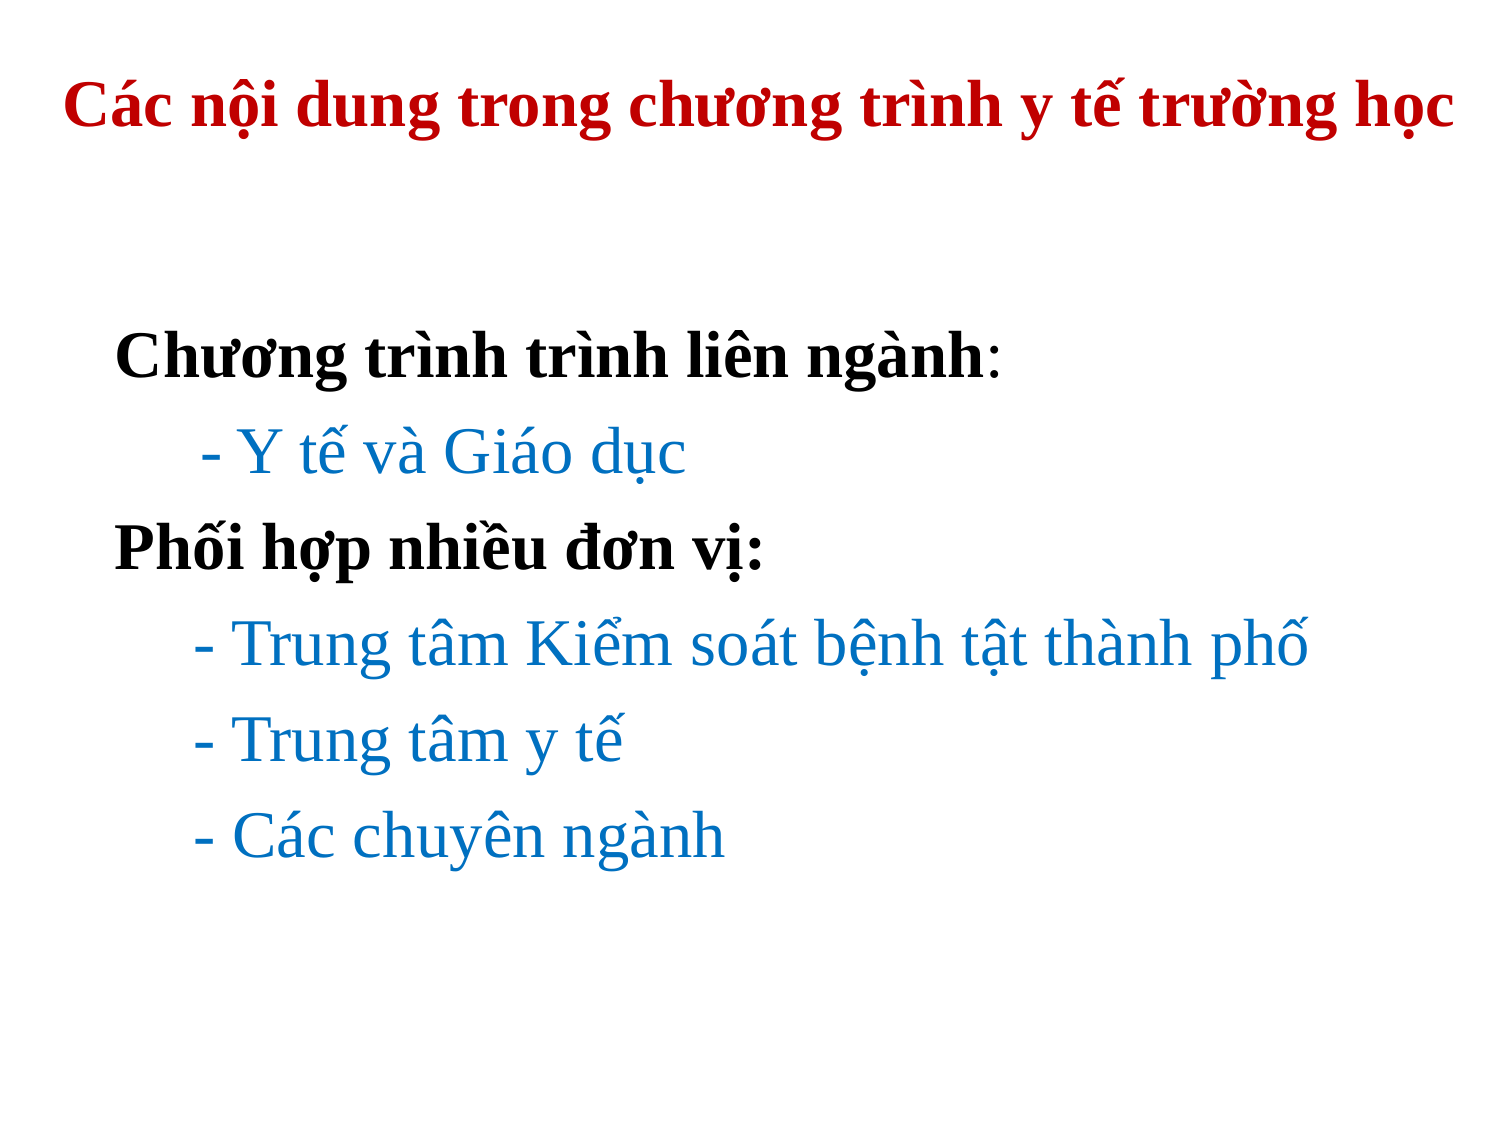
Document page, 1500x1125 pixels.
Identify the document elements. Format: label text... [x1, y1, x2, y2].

title Các nội dung trong chương trình y tế trường học [37, 33, 1482, 166]
list Chương trình trình liên ngành: - Y tế và Giáo dục Phối hợp nhiều đơn vị: - Trung tâm Kiểm soát bệnh tật thành phố - Trung tâm y tế - Các chuyên ngành [99, 287, 1482, 1038]
